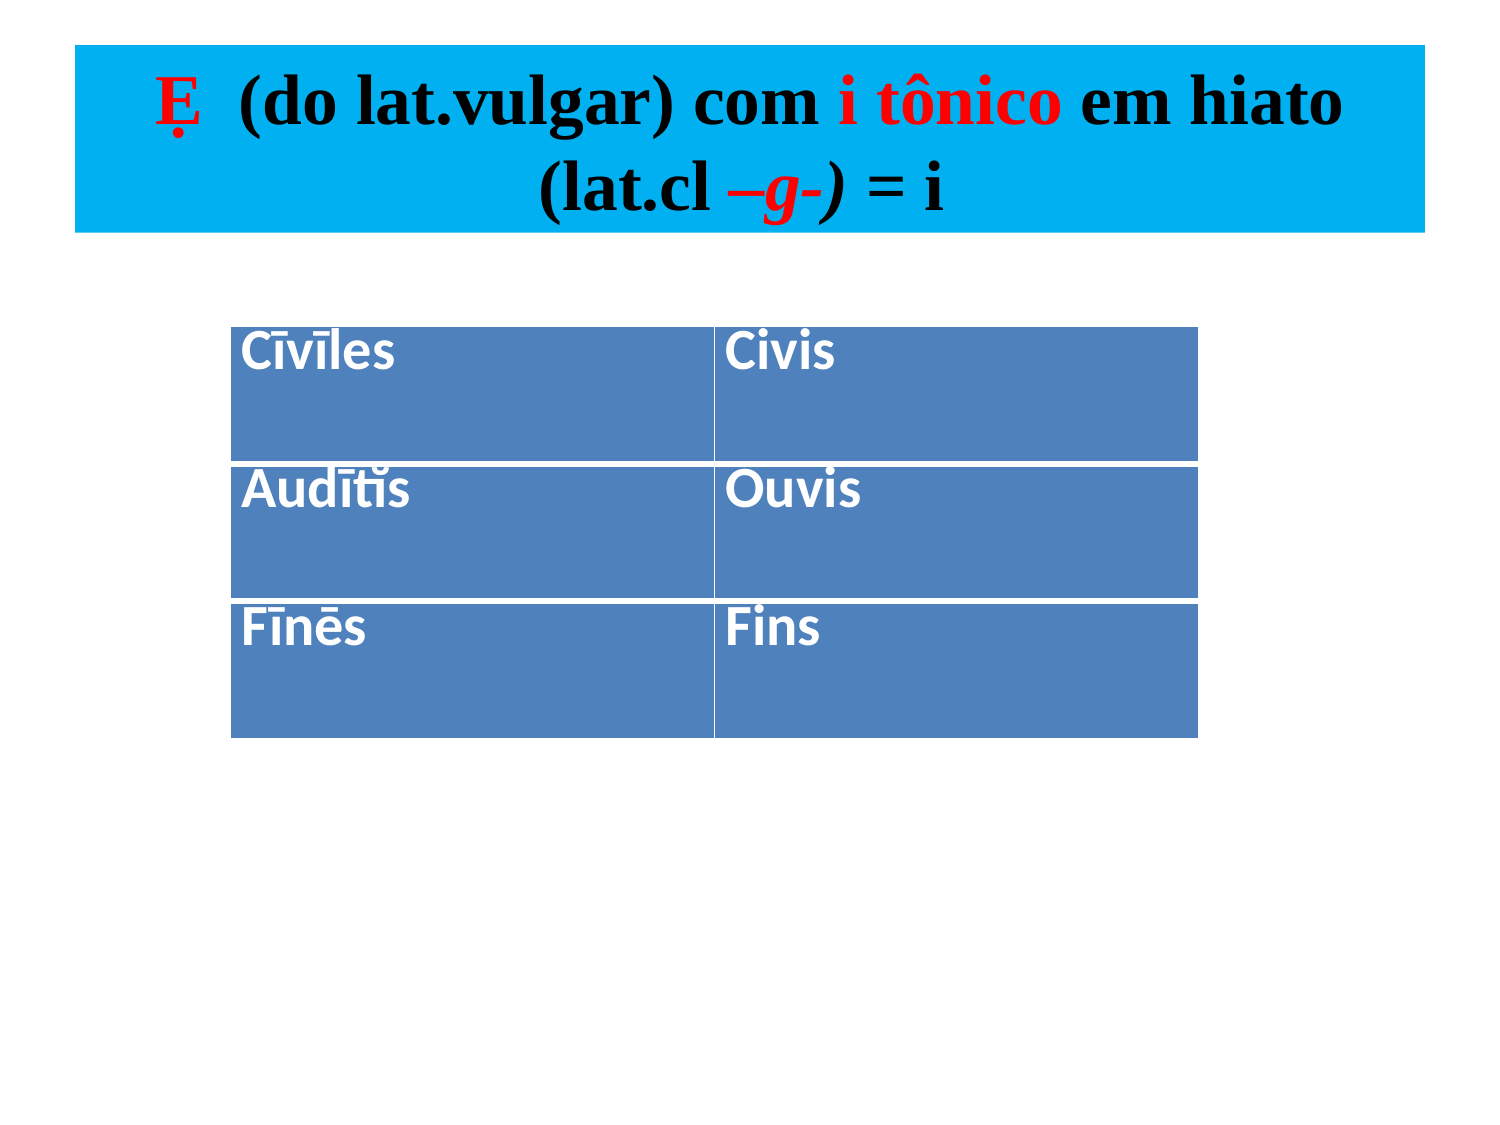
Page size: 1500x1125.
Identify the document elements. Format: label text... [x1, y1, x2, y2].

title Ẹ (do lat.vulgar) com i tônico em hiato (lat.cl –g-) = i [75, 45, 1425, 233]
table_cell Ouvis [715, 467, 1198, 598]
table_header Cīvīles [231, 327, 714, 461]
table_cell Audītĭs [231, 467, 714, 598]
table_cell Fins [715, 604, 1198, 738]
table_cell Fīnēs [231, 604, 714, 738]
table_header Civis [715, 327, 1198, 461]
